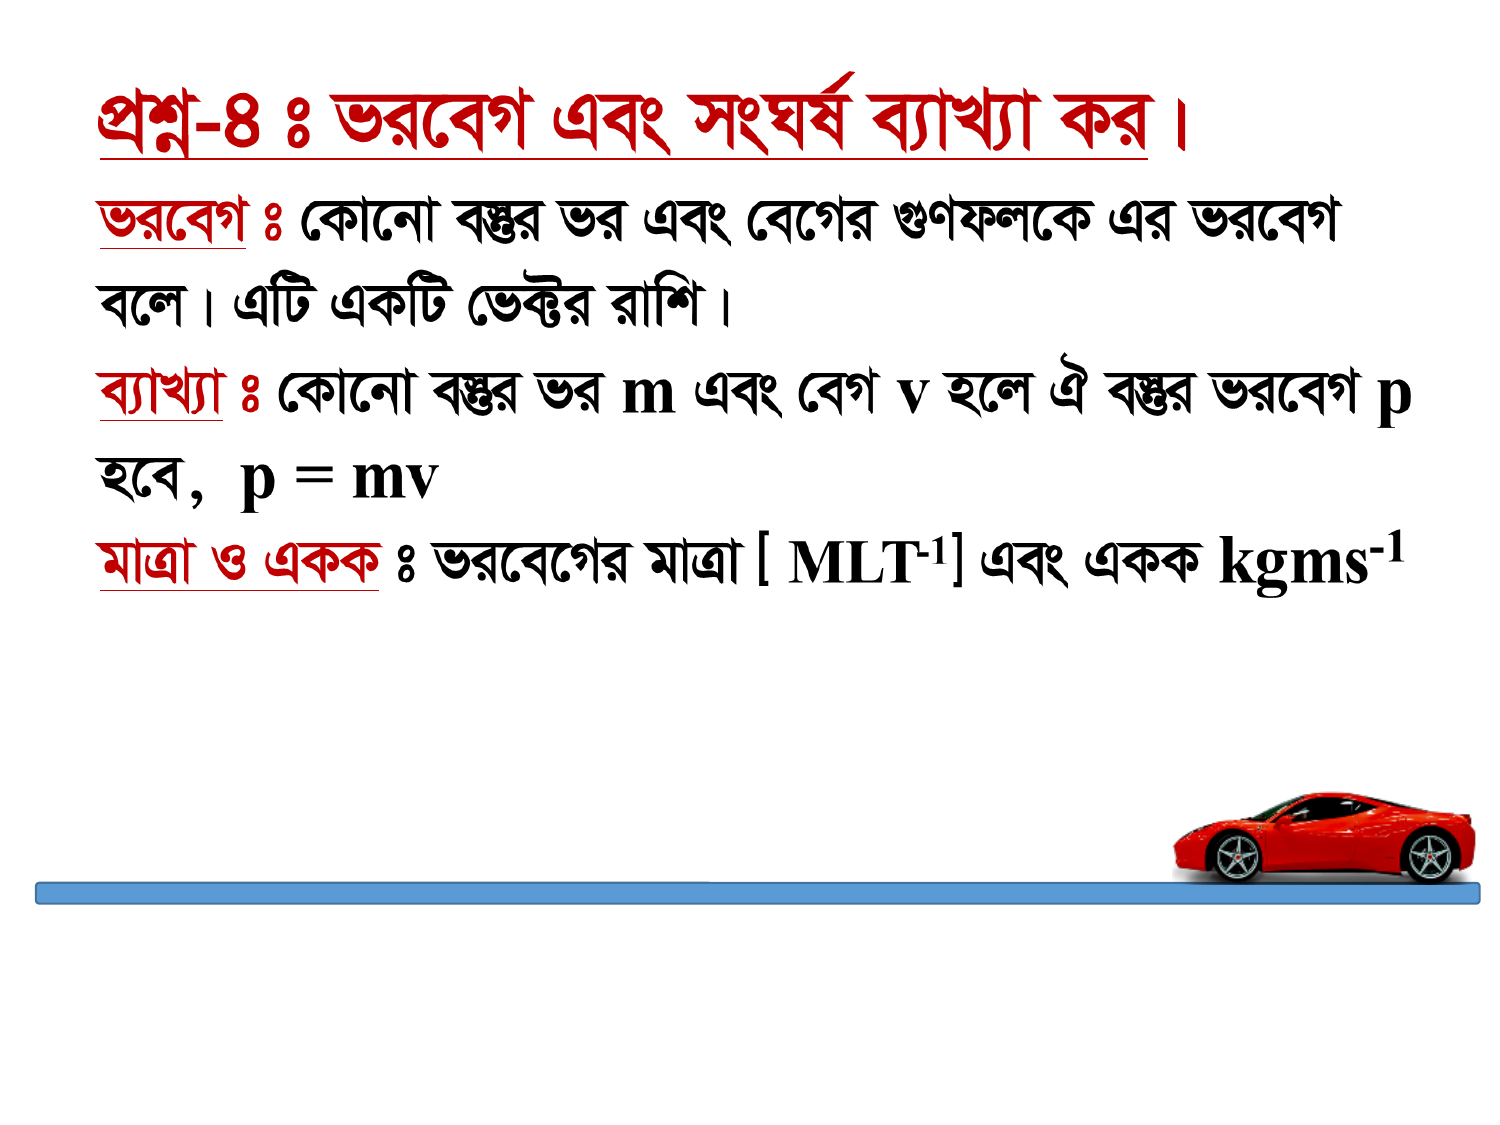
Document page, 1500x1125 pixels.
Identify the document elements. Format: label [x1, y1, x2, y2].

picture [44, 37, 1472, 650]
picture [1171, 791, 1479, 885]
text_box [35, 882, 1480, 904]
